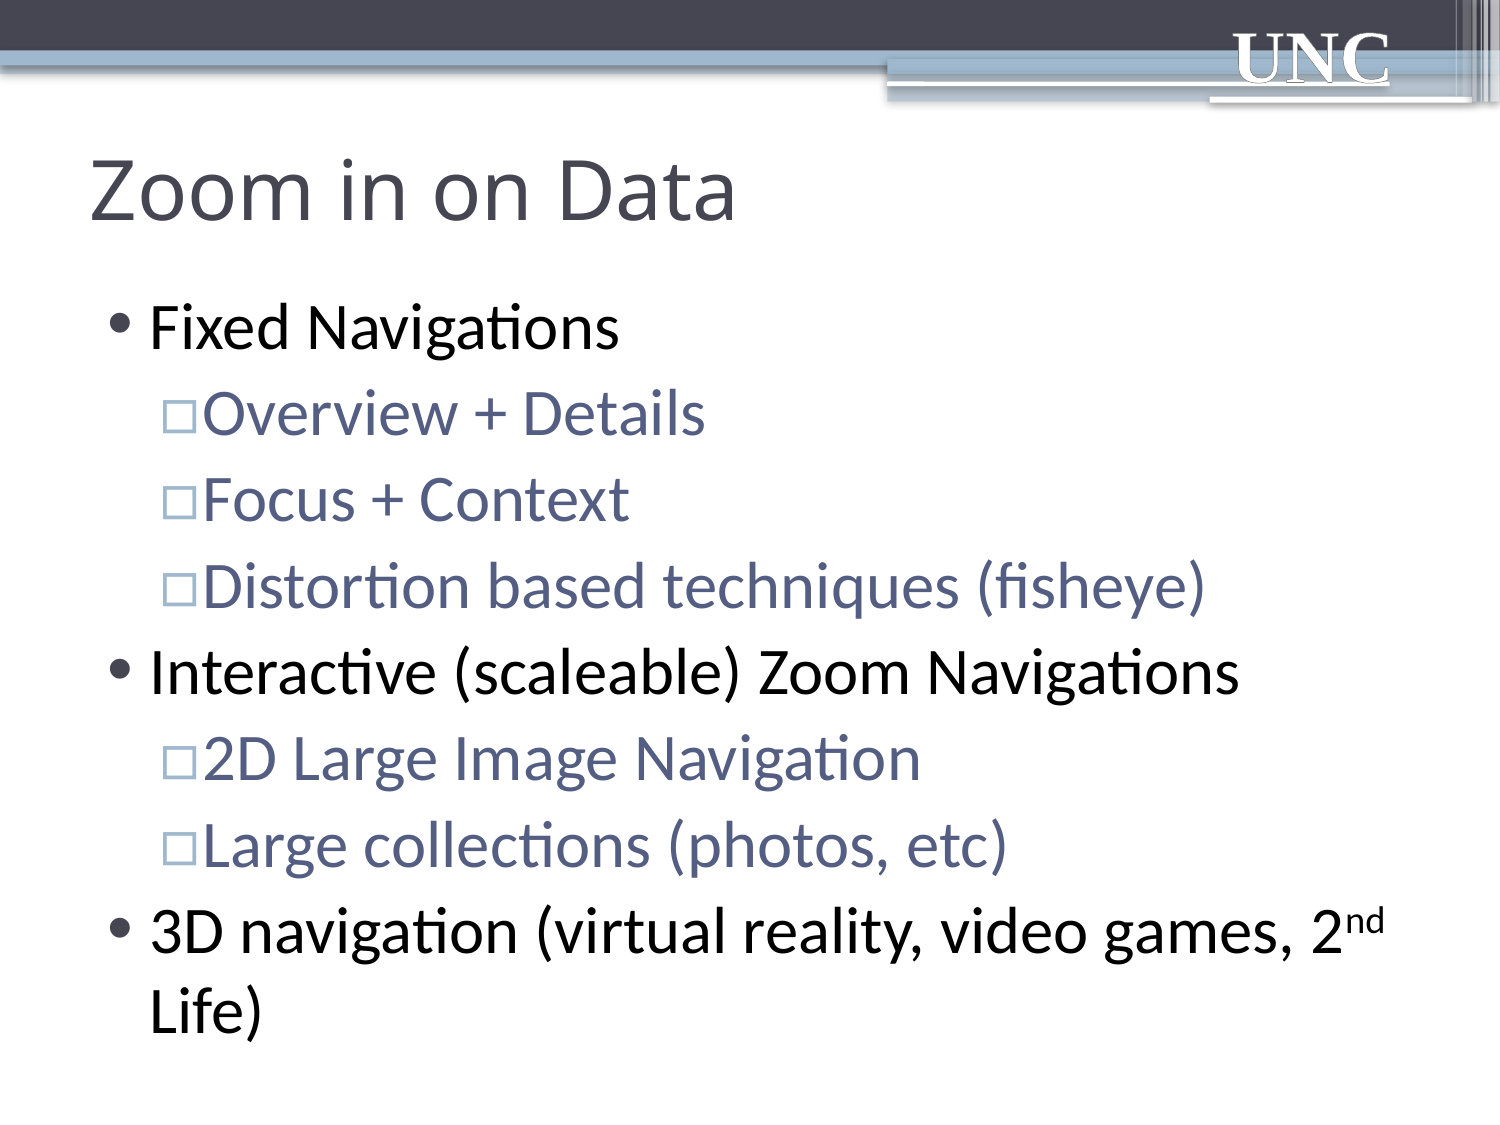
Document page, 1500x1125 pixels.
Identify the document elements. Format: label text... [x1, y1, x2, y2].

title Zoom in on Data [75, 99, 1425, 275]
list Fixed Navigations Overview + Details Focus + Context Distortion based techniques (fisheye) Interactive (scaleable) Zoom Navigations 2D Large Image Navigation Large collections (photos, etc) 3D navigation (virtual reality, video games, 2nd Life) [75, 275, 1425, 1066]
